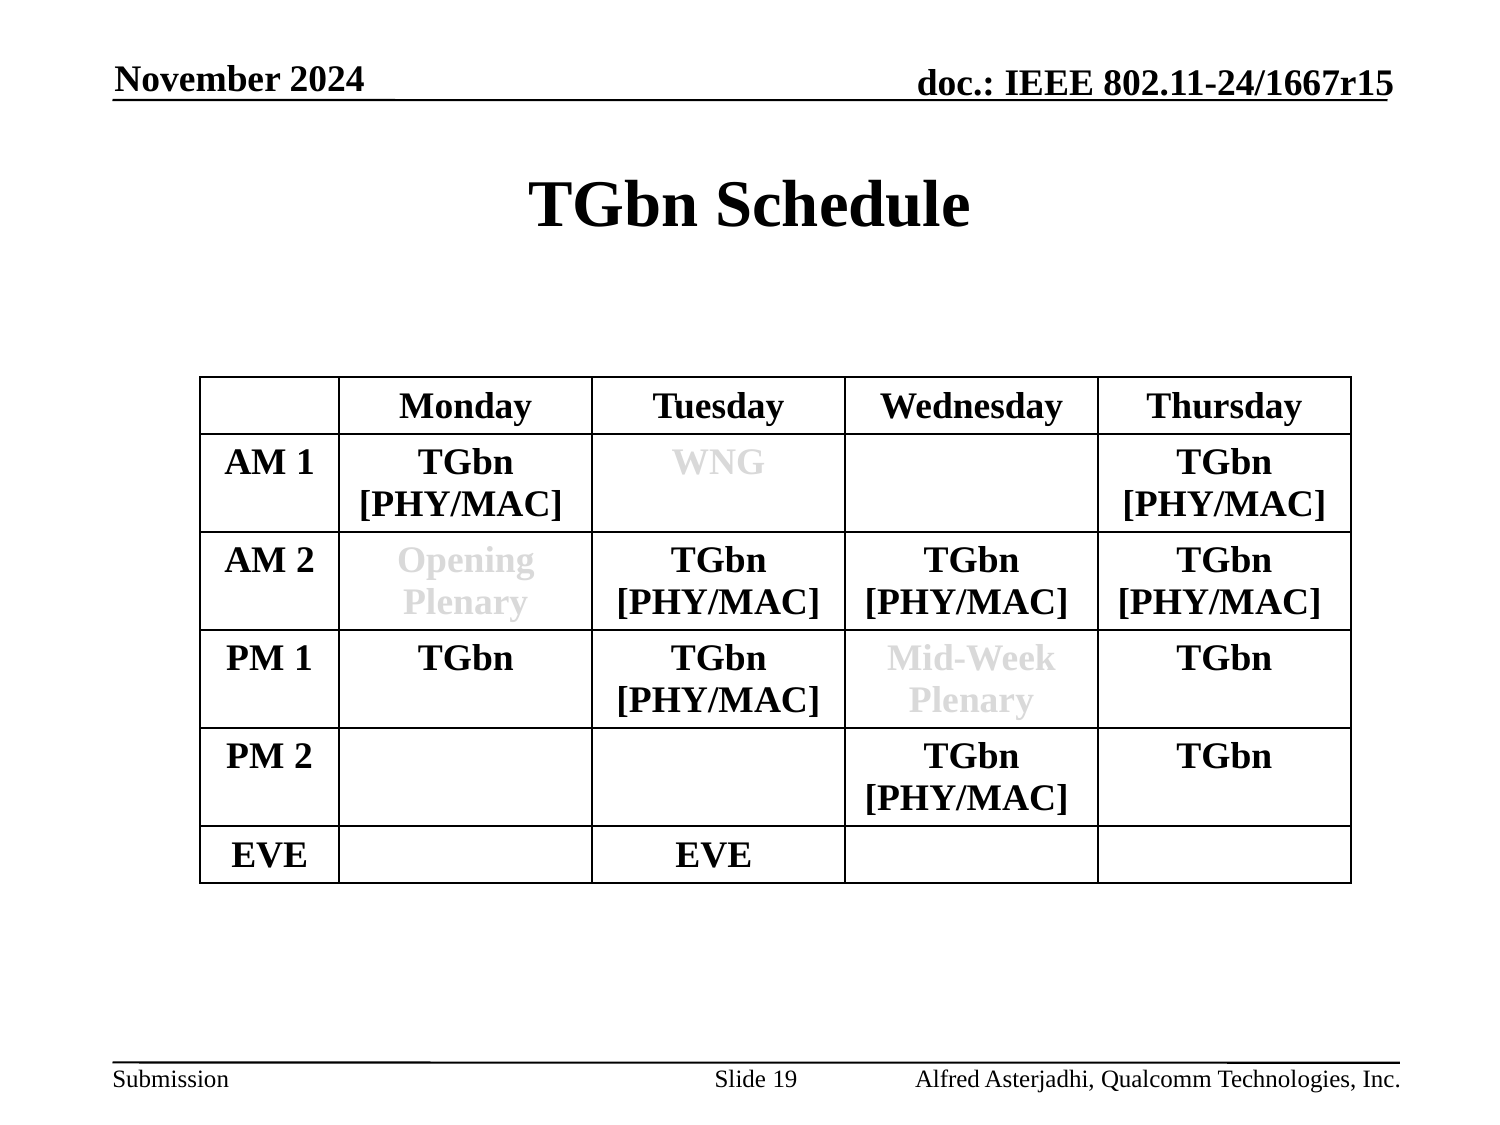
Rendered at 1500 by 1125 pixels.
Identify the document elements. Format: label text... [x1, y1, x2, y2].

table_cell [340, 729, 591, 825]
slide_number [114, 54, 423, 100]
table_cell TGbn [1099, 729, 1350, 825]
table_cell TGbn [PHY/MAC] [340, 435, 591, 531]
footer Alfred Asterjadhi, Qualcomm Technologies, Inc. [878, 1061, 1402, 1093]
table_cell TGbn [PHY/MAC] [593, 533, 844, 629]
slide_number Slide 19 [712, 1061, 800, 1123]
title TGbn Schedule [112, 112, 1388, 288]
table_cell PM 2 [201, 729, 338, 825]
table_cell TGbn [1099, 631, 1350, 727]
table_header Monday [340, 378, 591, 433]
table_cell [593, 729, 844, 825]
table_cell TGbn [PHY/MAC] [846, 533, 1097, 629]
table_cell EVE [593, 827, 844, 882]
table_cell [1099, 827, 1350, 882]
table_cell WNG [593, 435, 844, 531]
table_cell Opening Plenary [340, 533, 591, 629]
table_cell TGbn [340, 631, 591, 727]
table_header Thursday [1099, 378, 1350, 433]
table_header Wednesday [846, 378, 1097, 433]
table_cell [846, 435, 1097, 531]
table_cell AM 1 [201, 435, 338, 531]
table_cell TGbn [PHY/MAC] [593, 631, 844, 727]
table_cell PM 1 [201, 631, 338, 727]
table_cell TGbn [PHY/MAC] [846, 729, 1097, 825]
table_cell TGbn [PHY/MAC] [1099, 435, 1350, 531]
table_cell TGbn [PHY/MAC] [1099, 533, 1350, 629]
table_cell [340, 827, 591, 882]
table_header Tuesday [593, 378, 844, 433]
table_cell [846, 827, 1097, 882]
table_cell EVE [201, 827, 338, 882]
table_header [201, 378, 338, 433]
table_cell Mid-Week Plenary [846, 631, 1097, 727]
table_cell AM 2 [201, 533, 338, 629]
